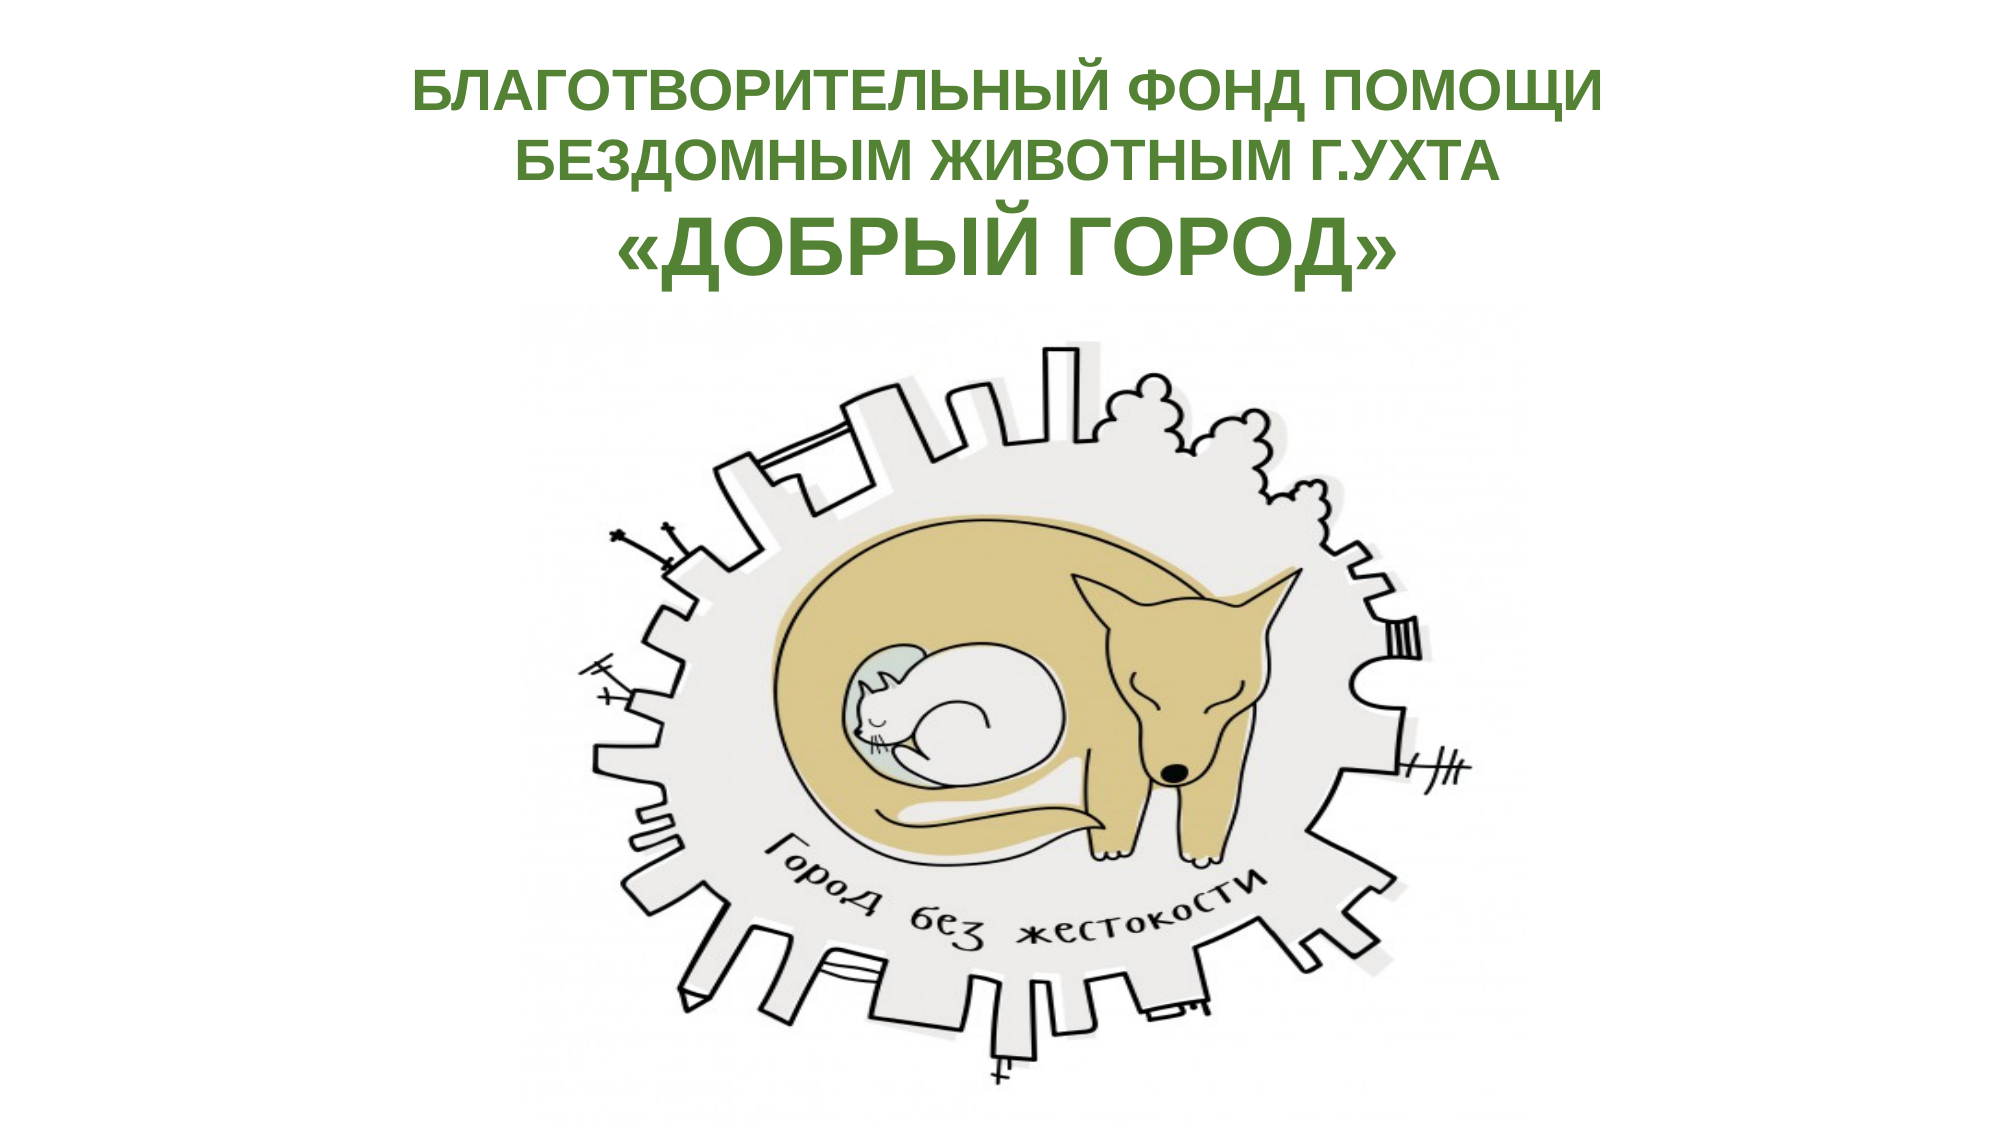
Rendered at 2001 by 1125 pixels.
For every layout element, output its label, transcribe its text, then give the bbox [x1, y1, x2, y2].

picture [525, 302, 1526, 1125]
text_box БЛАГОТВОРИТЕЛЬНЫЙ ФОНД ПОМОЩИ БЕЗДОМНЫМ ЖИВОТНЫМ Г.УХТА «ДОБРЫЙ ГОРОД» [237, 44, 1778, 300]
